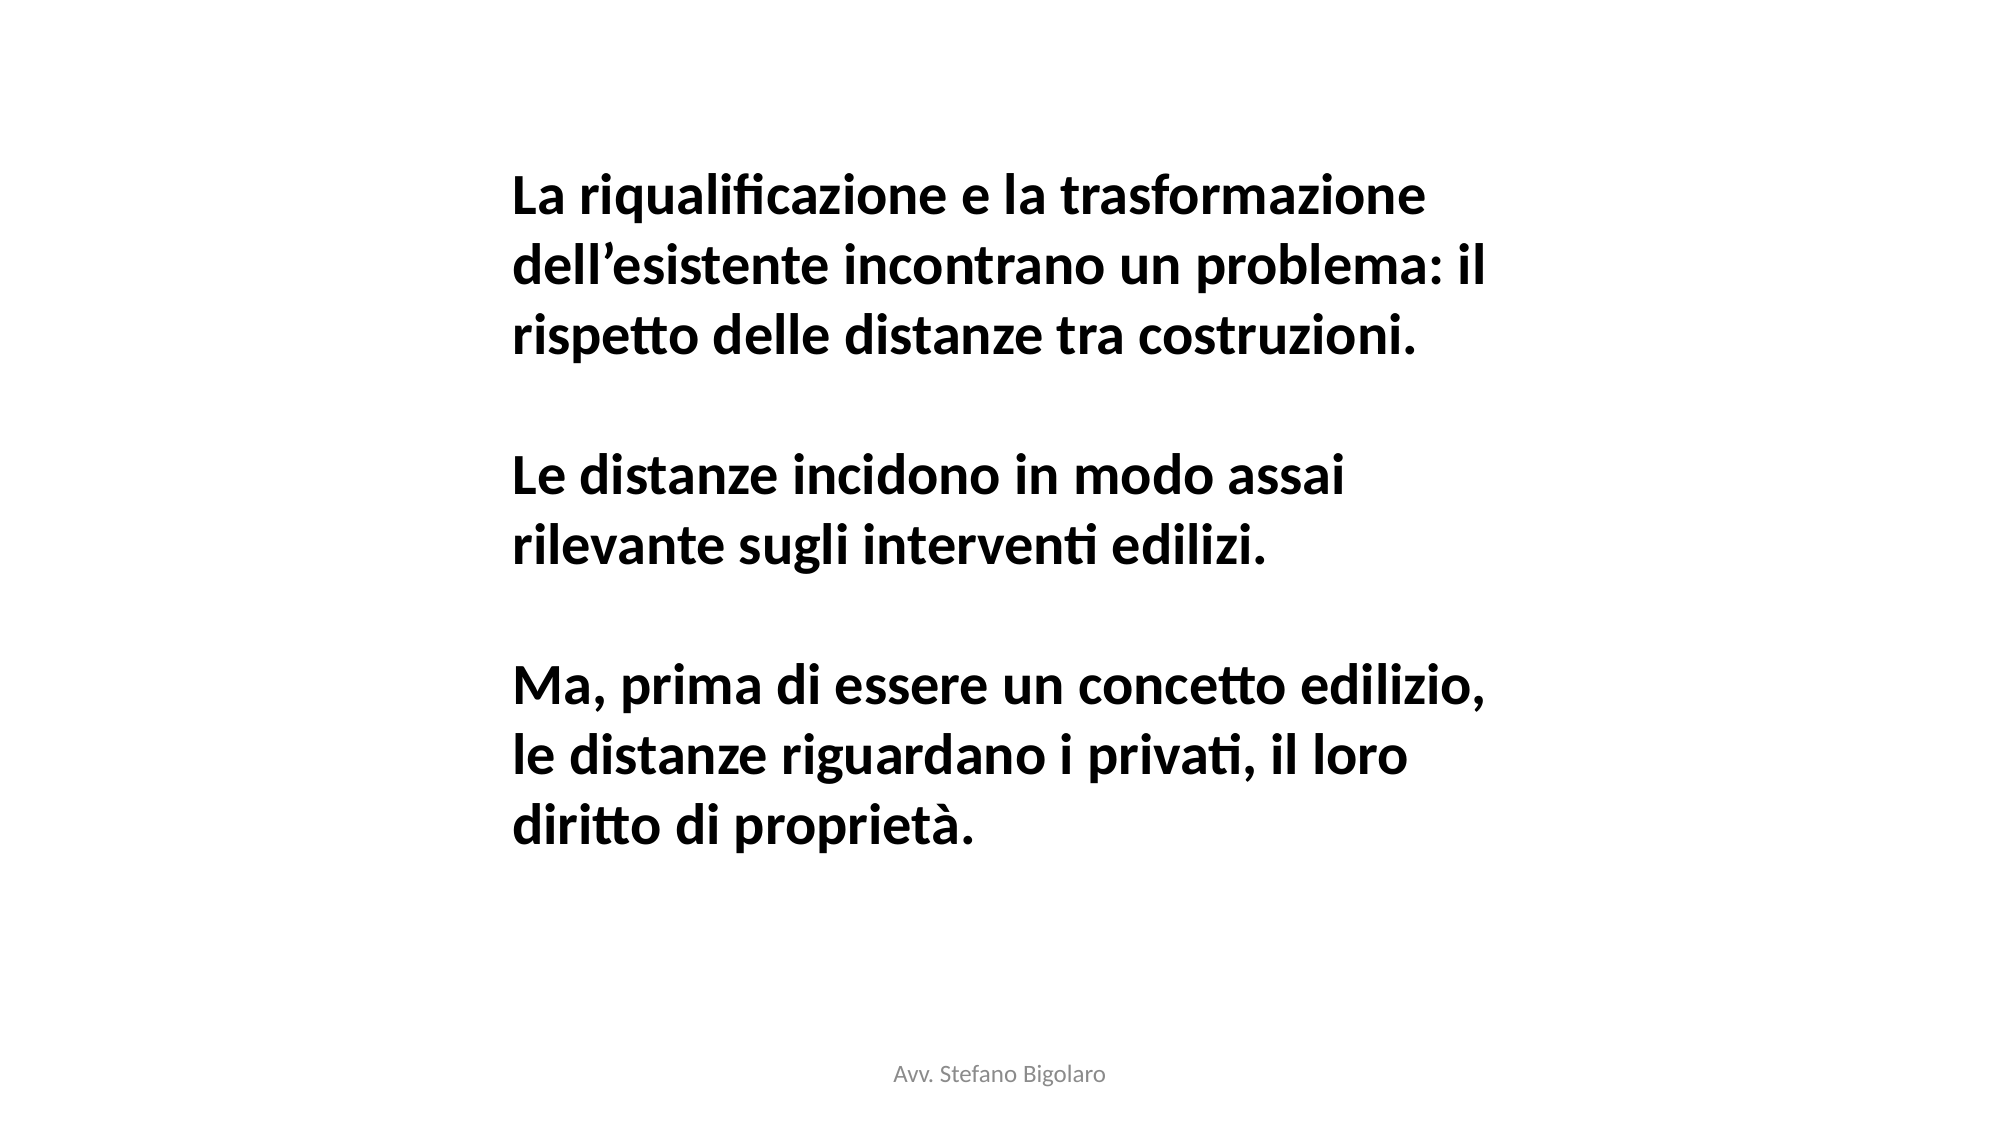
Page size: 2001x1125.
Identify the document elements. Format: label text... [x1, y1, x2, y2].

text_box La riqualificazione e la trasformazione dell’esistente incontrano un problema: il rispetto delle distanze tra costruzioni. Le distanze incidono in modo assai rilevante sugli interventi edilizi. Ma, prima di essere un concetto edilizio, le distanze riguardano i privati, il loro diritto di proprietà. [497, 148, 1526, 934]
footer Avv. Stefano Bigolaro [662, 1042, 1338, 1103]
